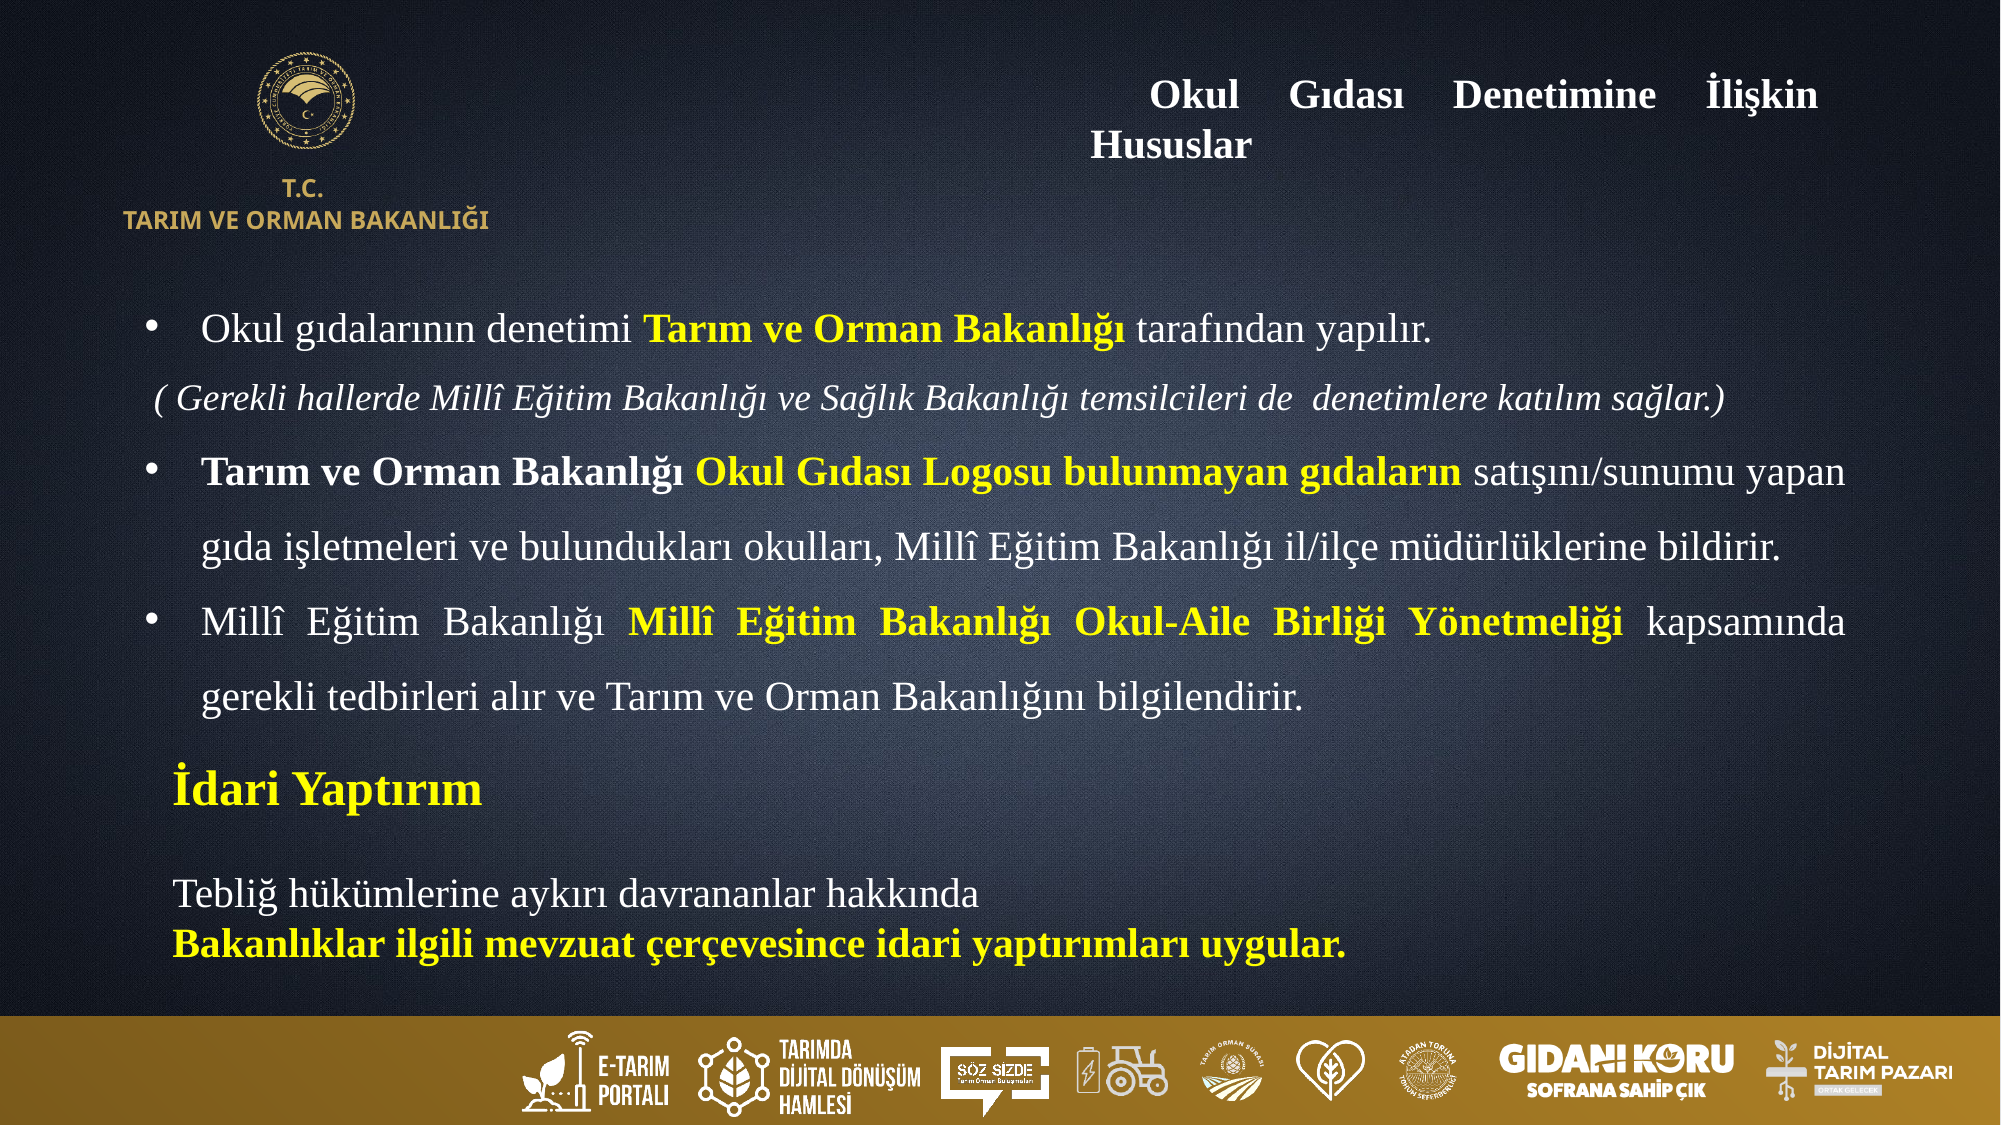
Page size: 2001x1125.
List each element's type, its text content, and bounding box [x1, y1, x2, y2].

picture [0, 0, 2001, 1125]
text_box İdari Yaptırım Tebliğ hükümlerine aykırı davrananlar hakkında Bakanlıklar ilgili mevzuat çerçevesince idari yaptırımları uygular. [98, 748, 1365, 974]
text_box Okul gıdalarının denetimi Tarım ve Orman Bakanlığı tarafından yapılır. ( Gerekli hallerde Millî Eğitim Bakanlığı ve Sağlık Bakanlığı temsilcileri de denetimlere katılım sağlar.) Tarım ve Orman Bakanlığı Okul Gıdası Logosu bulunmayan gıdaların satışını/sunumu yapan gıda işletmeleri ve bulundukları okulları, Millî Eğitim Bakanlığı il/ilçe müdürlüklerine bildirir. Millî Eğitim Bakanlığı Millî Eğitim Bakanlığı Okul-Aile Birliği Yönetmeliği kapsamında gerekli tedbirleri alır ve Tarım ve Orman Bakanlığını bilgilendirir. [129, 268, 1862, 726]
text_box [0, 1015, 2000, 1125]
text_box Okul Gıdası Denetimine İlişkin Hususlar [1075, 59, 1834, 125]
